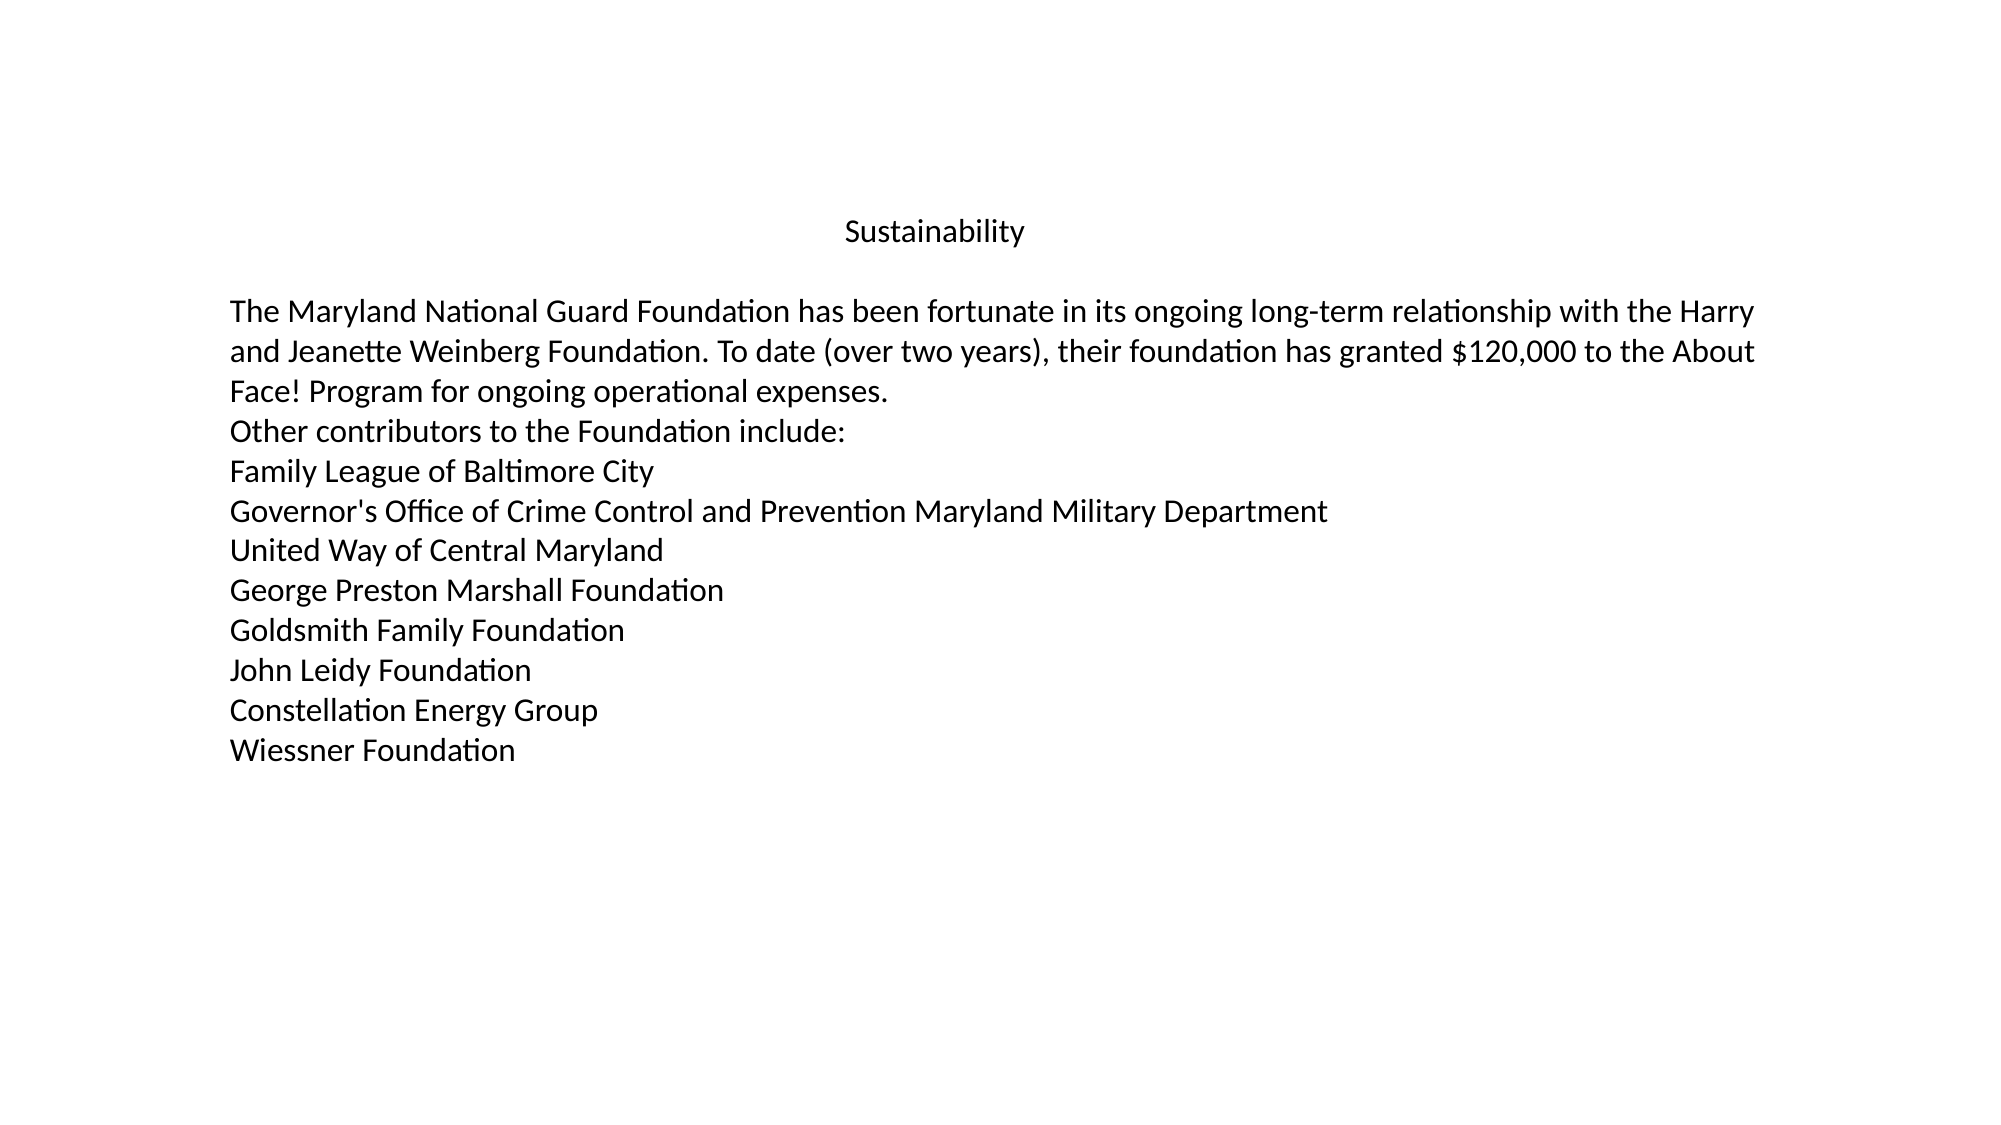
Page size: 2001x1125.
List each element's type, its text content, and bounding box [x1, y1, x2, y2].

text_box [60, 155, 1730, 290]
text_box Sustainability The Maryland National Guard Foundation has been fortunate in its ongoing long-term relationship with the Harry and Jeanette Weinberg Foundation. To date (over two years), their foundation has granted $120,000 to the About Face! Program for ongoing operational expenses. Other contributors to the Foundation include: Family League of Baltimore City Governor's Office of Crime Control and Prevention Maryland Military Department United Way of Central Maryland George Preston Marshall Foundation Goldsmith Family Foundation John Leidy Foundation Constellation Energy Group Wiessner Foundation [215, 201, 1822, 856]
